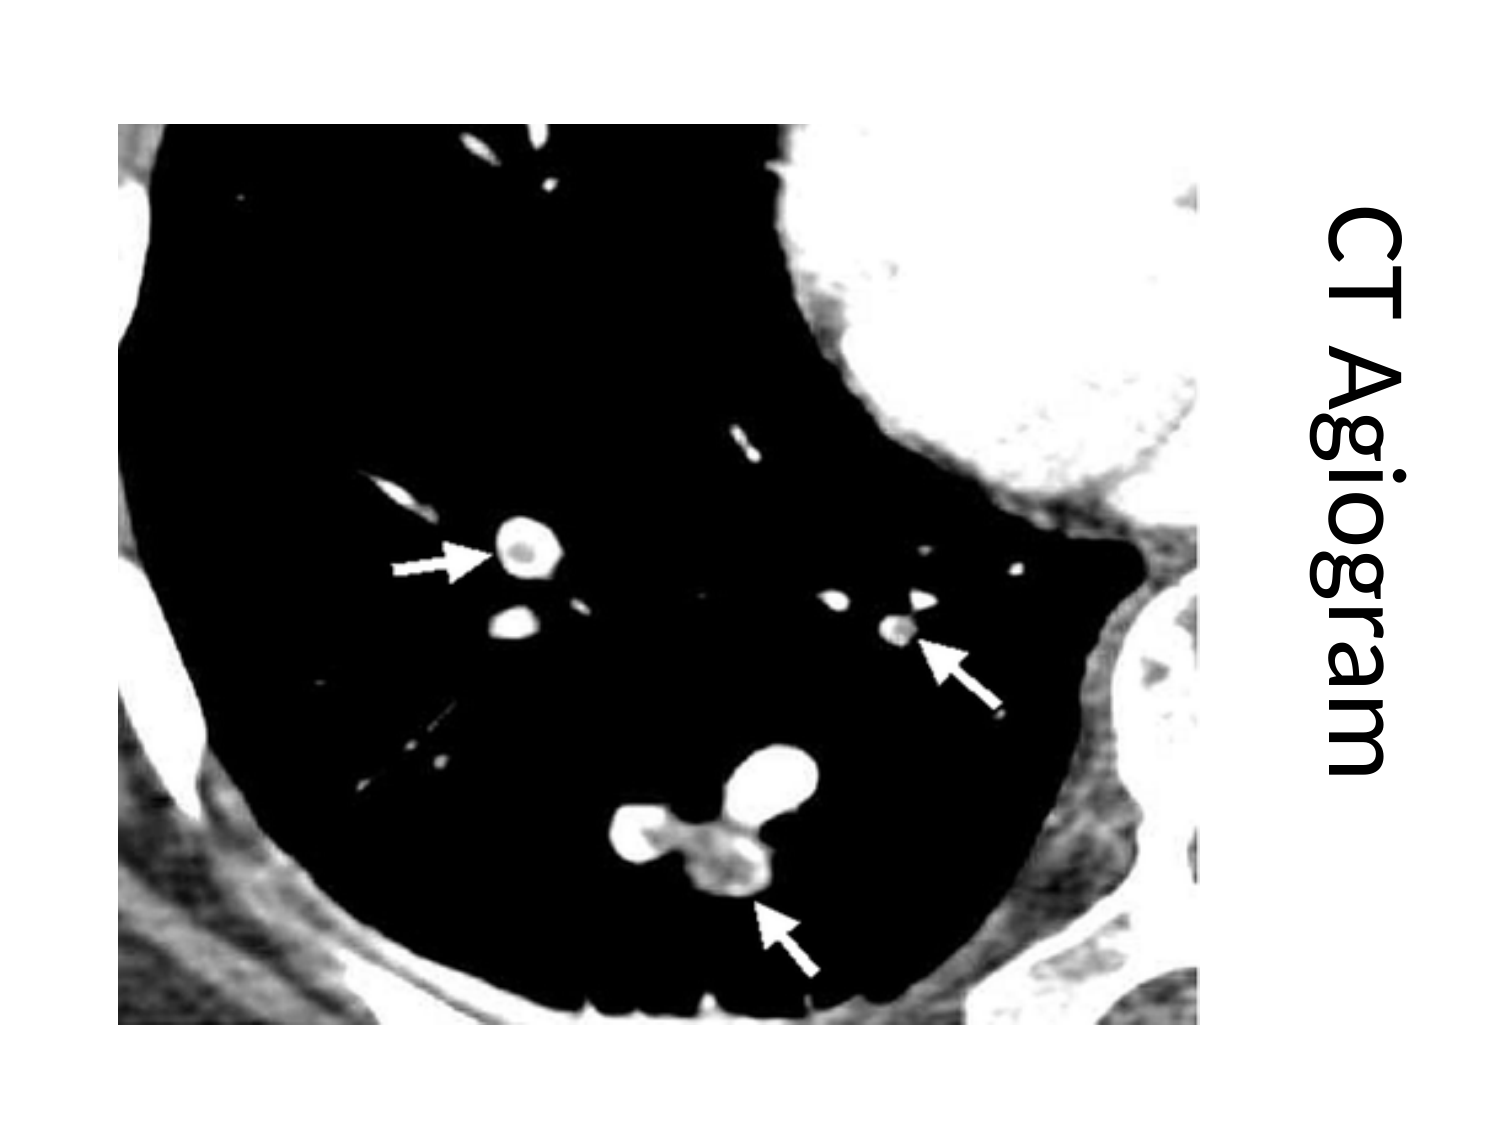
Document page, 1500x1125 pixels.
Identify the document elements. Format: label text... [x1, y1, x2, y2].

picture [118, 124, 1201, 1026]
text_box CT Agiogram [1300, 190, 1375, 1125]
